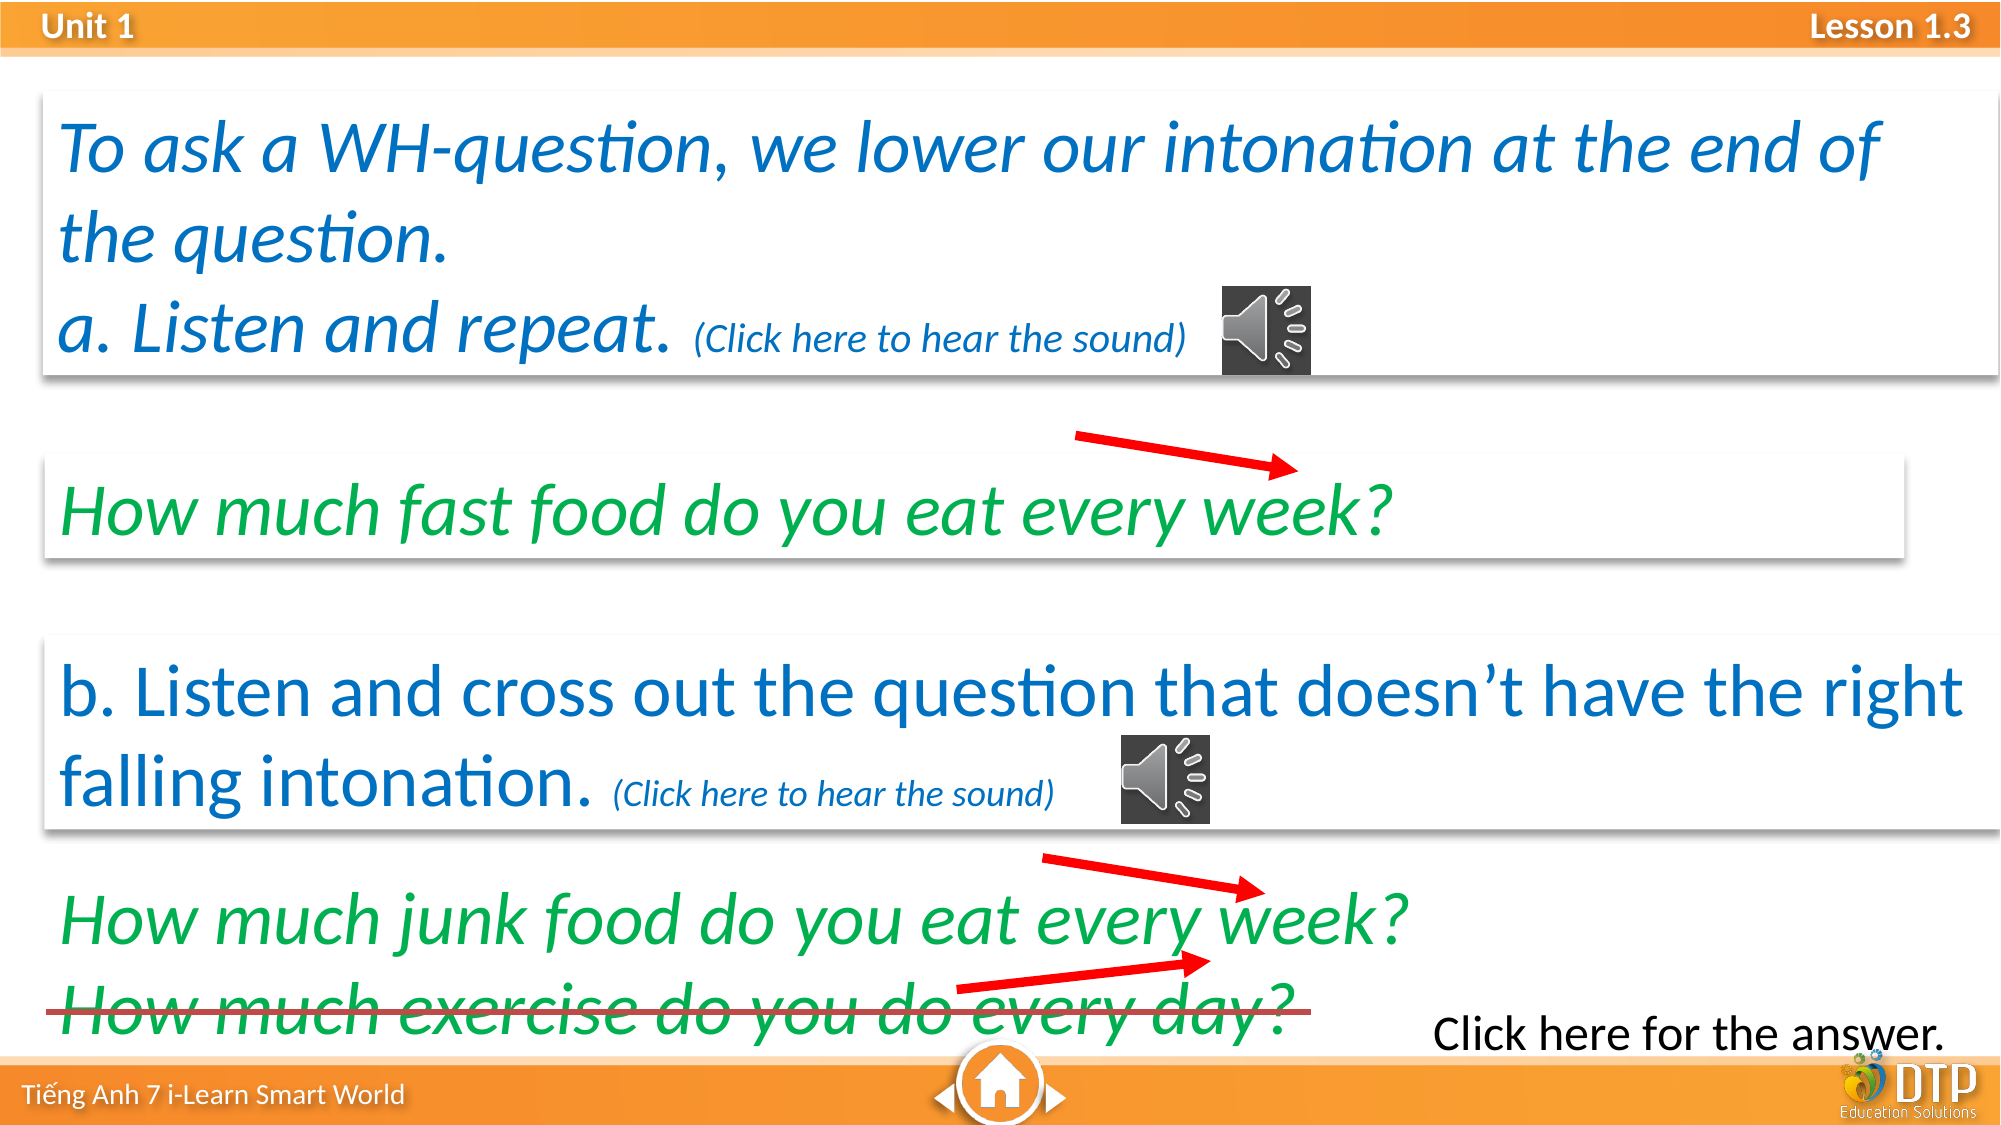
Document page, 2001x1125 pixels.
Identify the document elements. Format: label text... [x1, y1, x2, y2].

text_box To ask a WH-question, we lower our intonation at the end of the question. a. Listen and repeat. (Click here to hear the sound) [42, 90, 1999, 376]
text_box Click here for the answer. [1419, 992, 2000, 1068]
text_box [956, 960, 1212, 990]
text_box How much junk food do you eat every week? How much exercise do you do every day? [44, 862, 1752, 1058]
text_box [1075, 435, 1299, 472]
text_box b. Listen and cross out the question that doesn’t have the right falling intonation. (Click here to hear the sound) [44, 634, 2000, 830]
picture [0, 2, 2001, 1125]
text_box How much fast food do you eat every week? [44, 453, 1905, 559]
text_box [1042, 857, 1266, 895]
